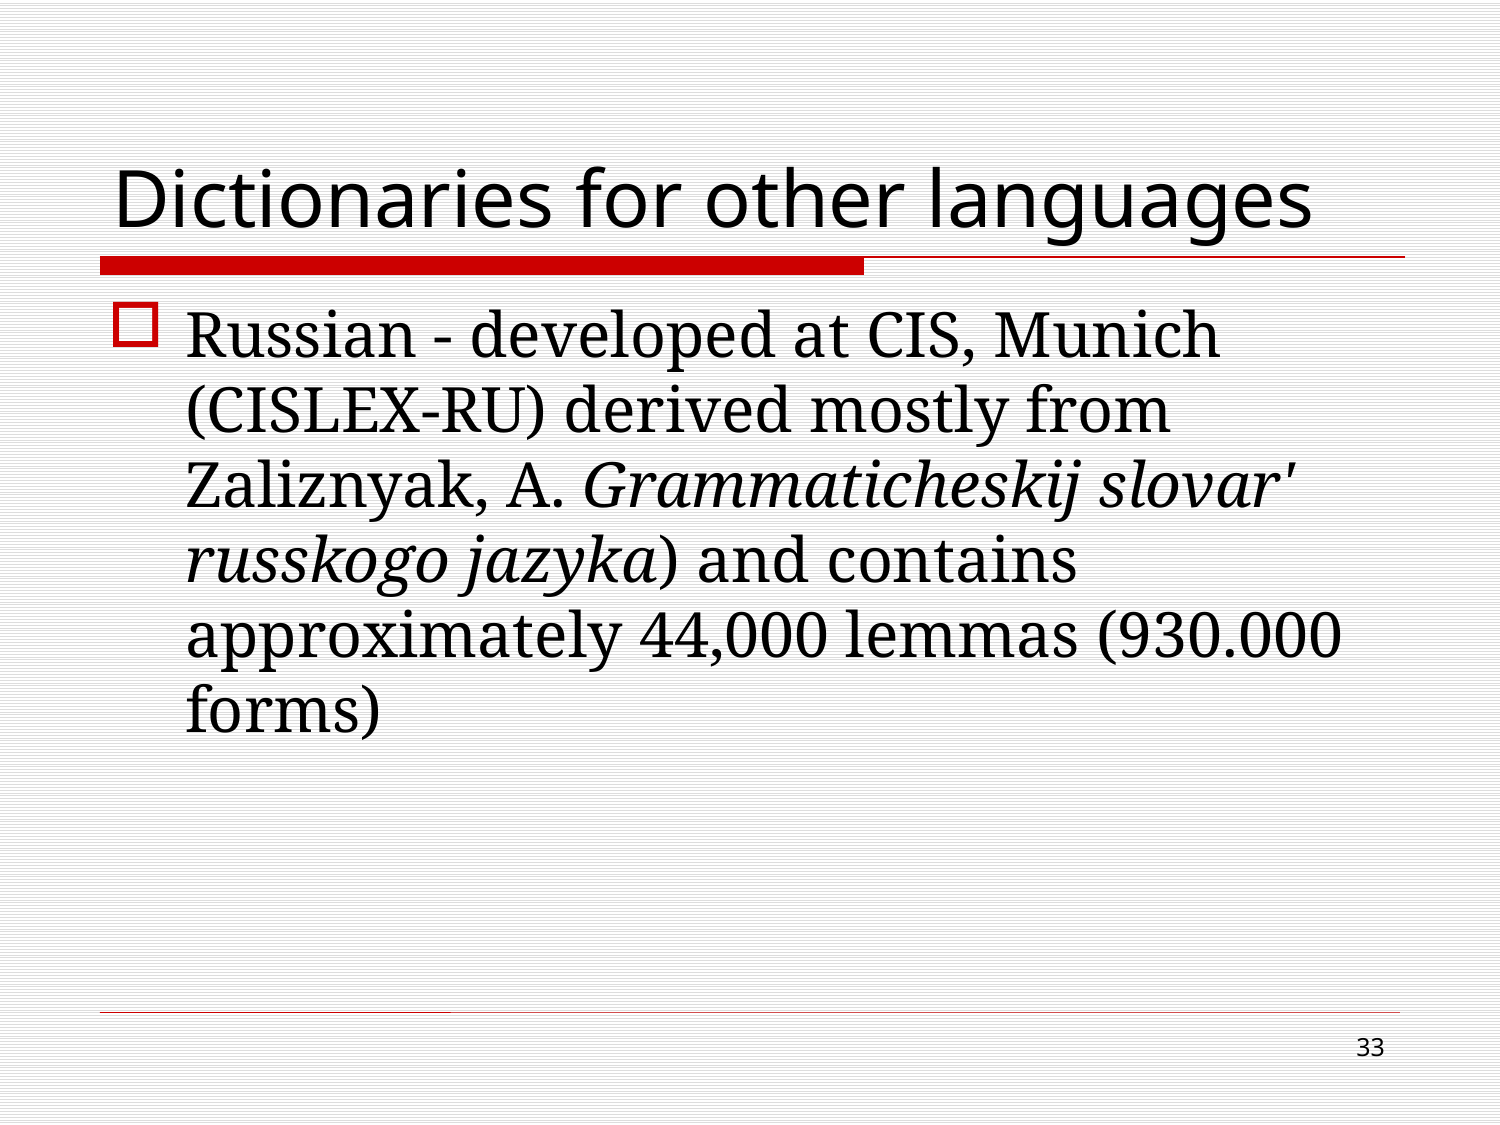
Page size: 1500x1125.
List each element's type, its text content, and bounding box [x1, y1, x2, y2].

title Dictionaries for other languages [96, 50, 1410, 251]
slide_number 33 [1074, 1024, 1400, 1103]
list Russian - developed at CIS, Munich (CISLEX-RU) derived mostly from Zaliznyak, A. Grammaticheskij slovar' russkogo jazyka) and contains approximately 44,000 lemmas (930.000 forms) [92, 287, 1406, 988]
